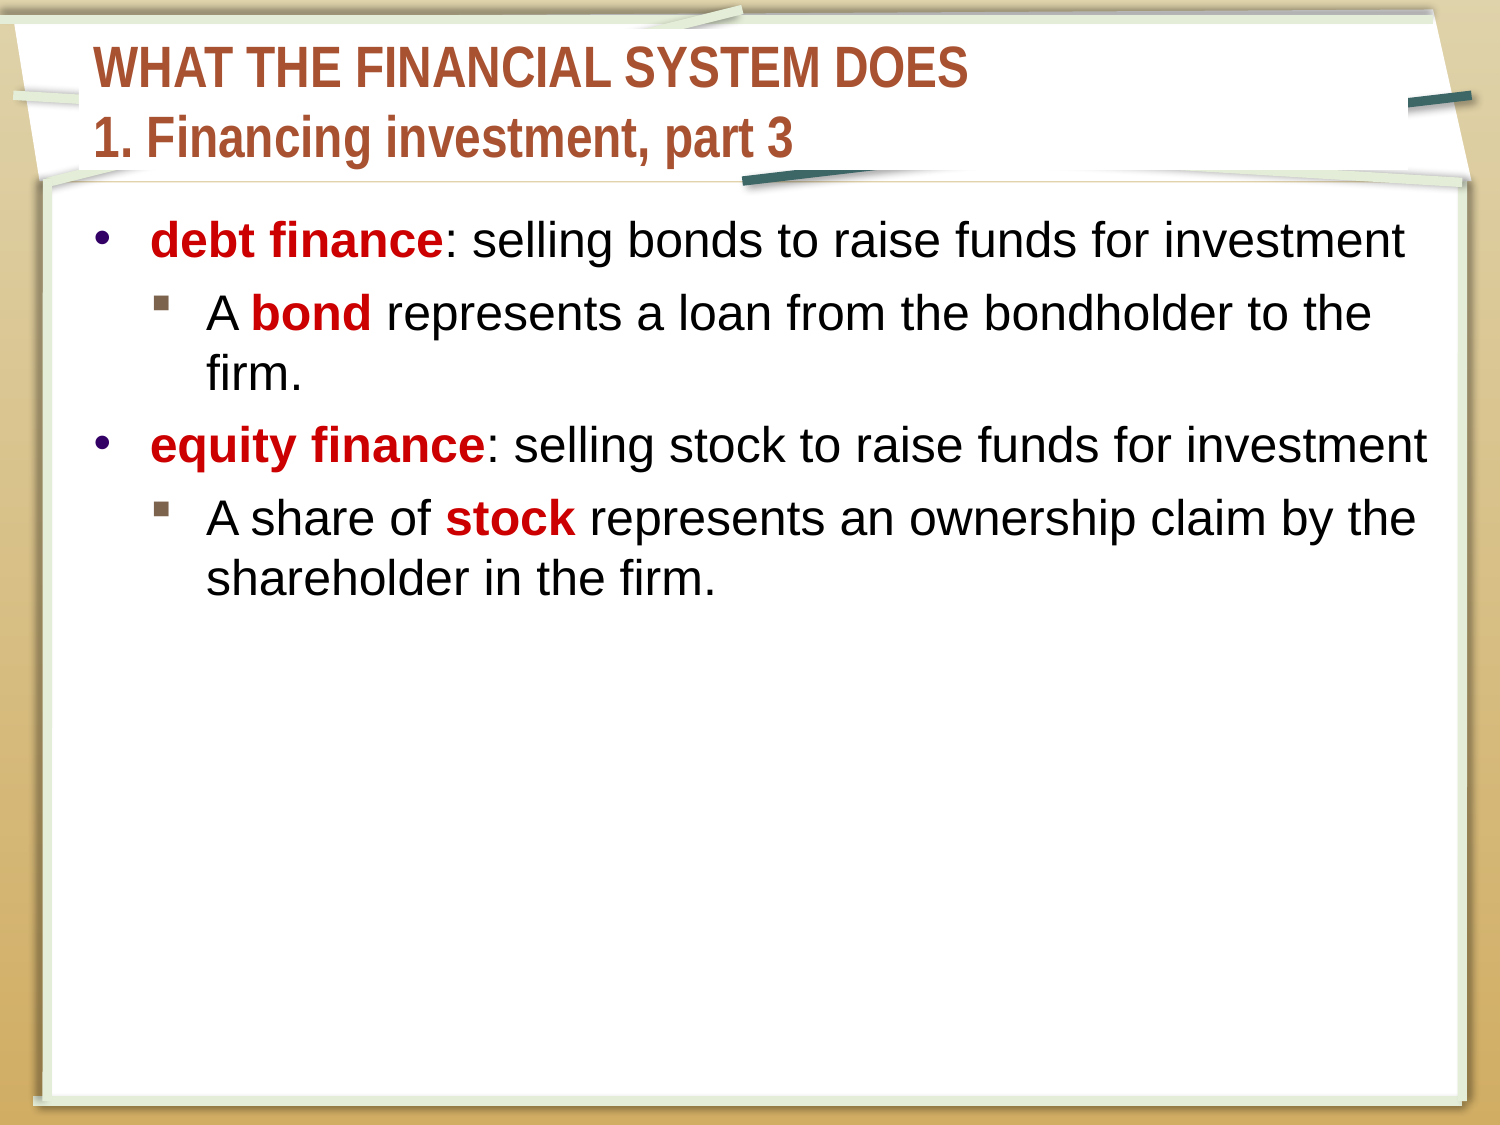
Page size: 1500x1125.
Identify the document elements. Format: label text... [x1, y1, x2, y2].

list debt finance: selling bonds to raise funds for investment A bond represents a loan from the bondholder to the firm. equity finance: selling stock to raise funds for investment A share of stock represents an ownership claim by the shareholder in the firm. [78, 200, 1450, 1073]
title WHAT THE FINANCIAL SYSTEM DOES 1. Financing investment, part 3 [78, 29, 1408, 170]
